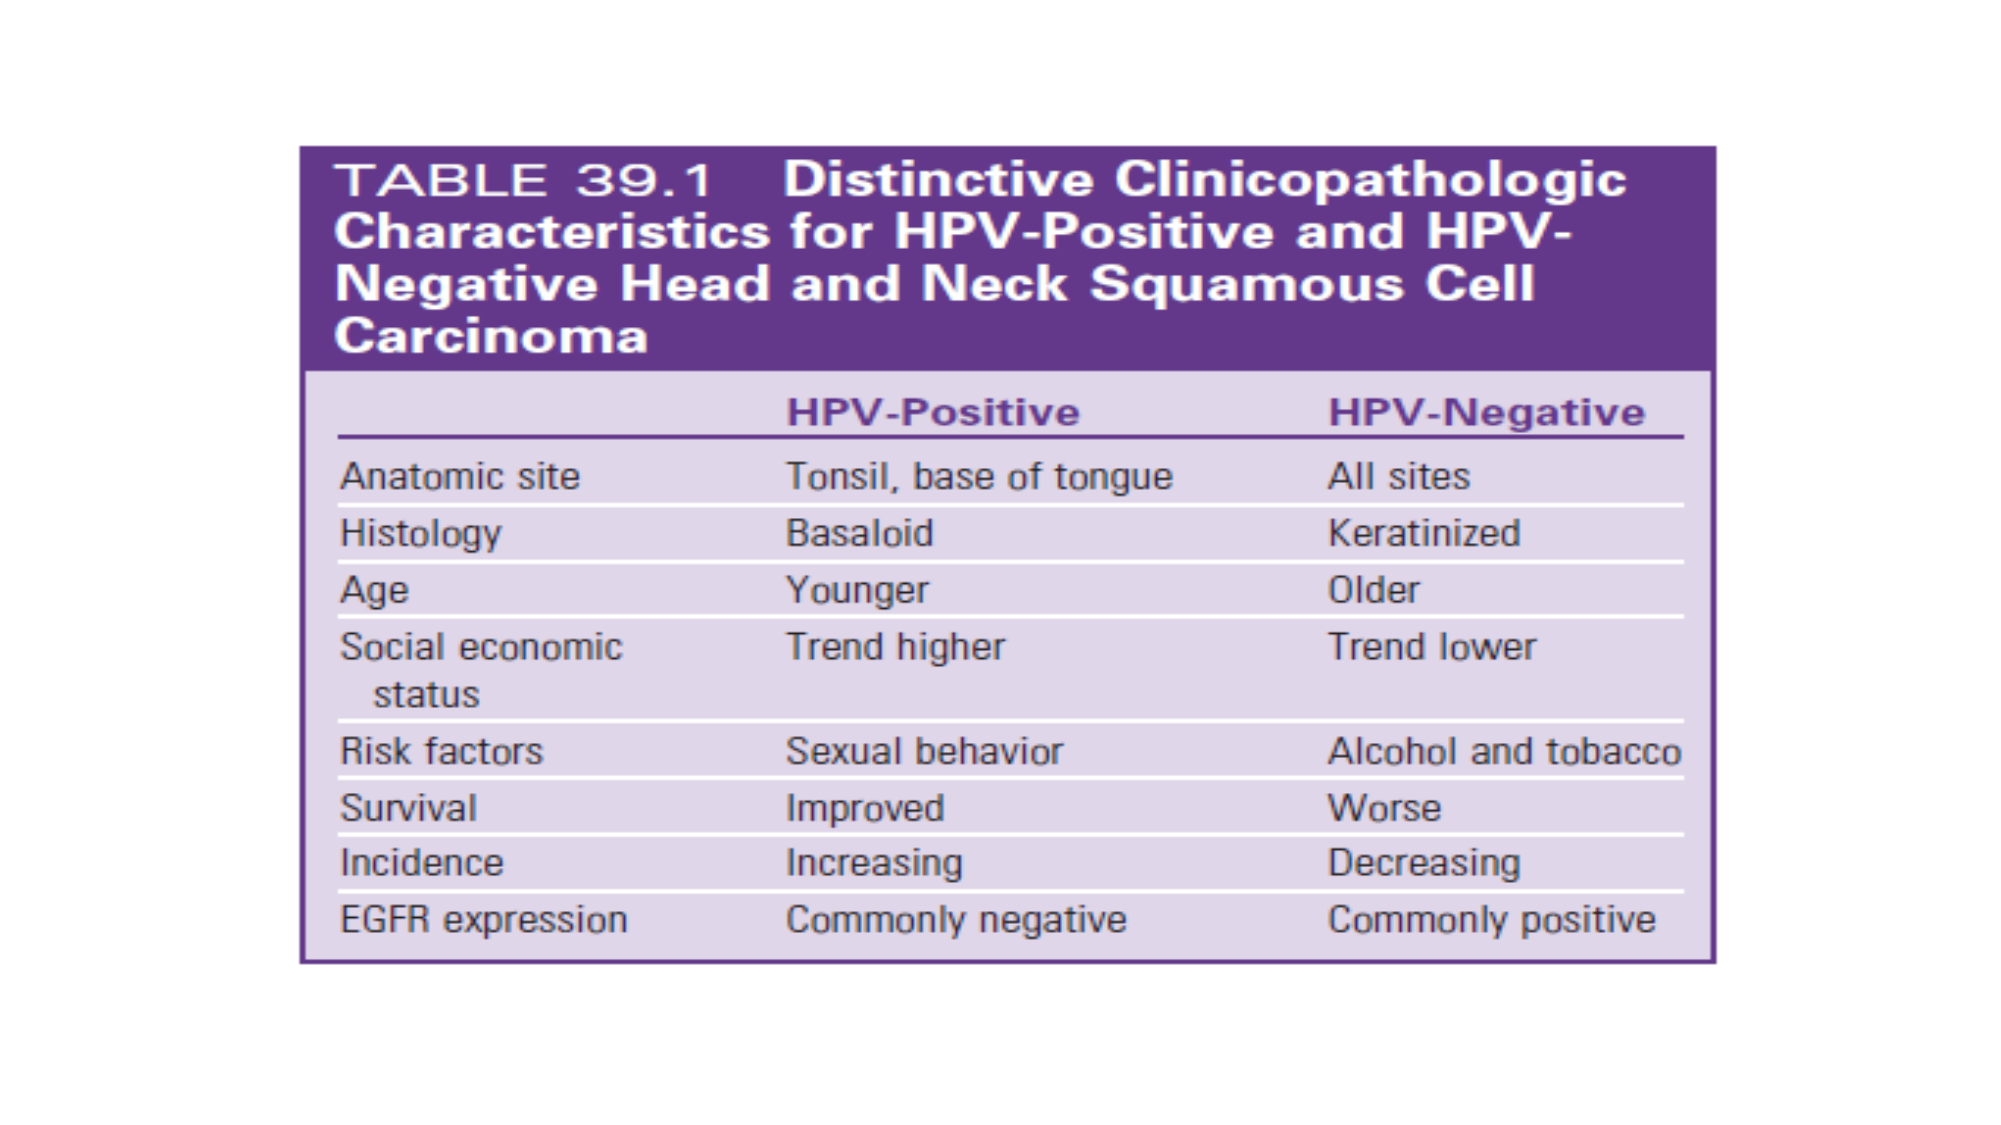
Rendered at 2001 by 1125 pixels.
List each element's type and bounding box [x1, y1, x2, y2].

list [280, 133, 1741, 967]
